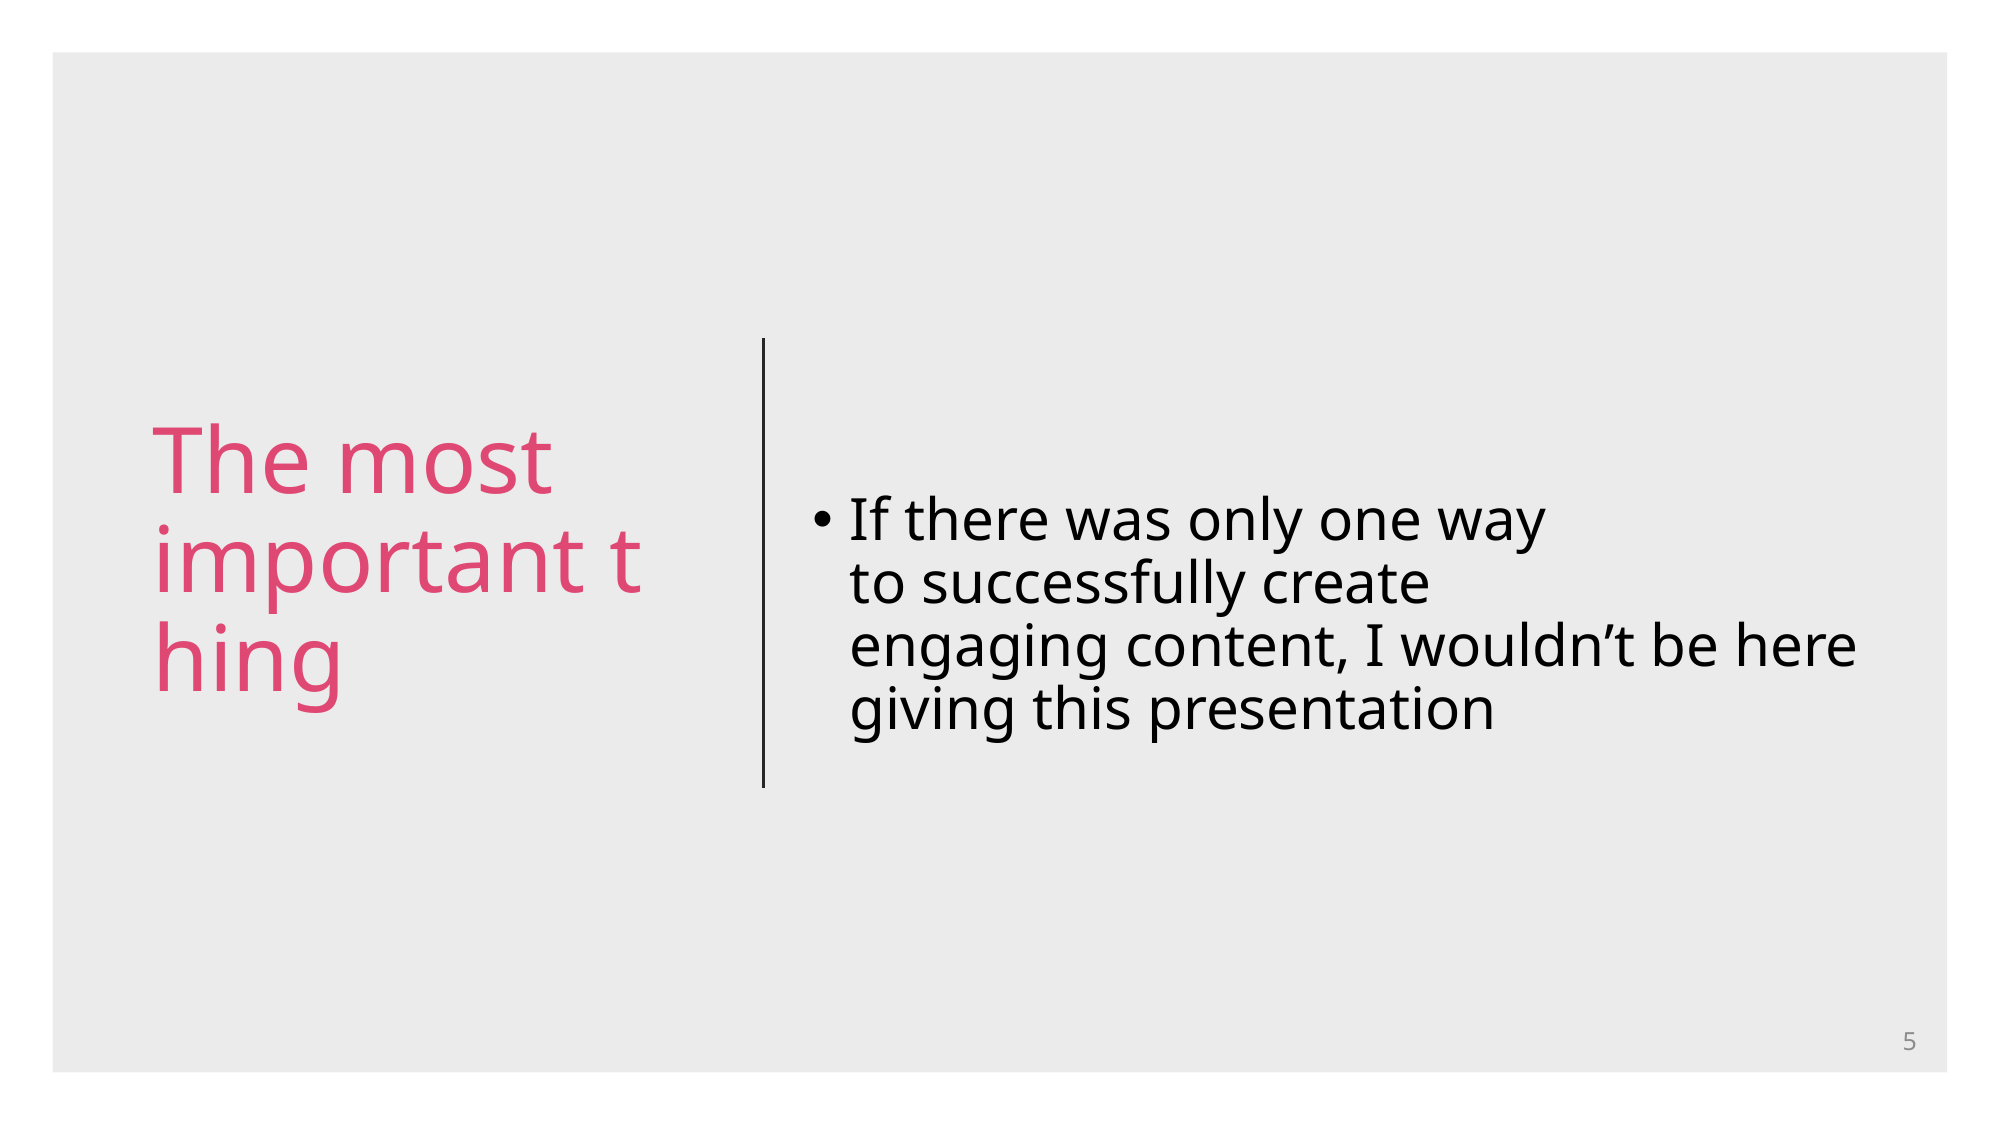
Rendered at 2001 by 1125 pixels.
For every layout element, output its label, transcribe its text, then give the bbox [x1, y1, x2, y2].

text_box [52, 51, 1948, 1073]
list If there was only one way to successfully create engaging content, I wouldn’t be here giving this presentation​ [797, 259, 1900, 974]
title The most important thing​ [137, 158, 671, 967]
text_box 5 [1481, 1012, 1932, 1073]
